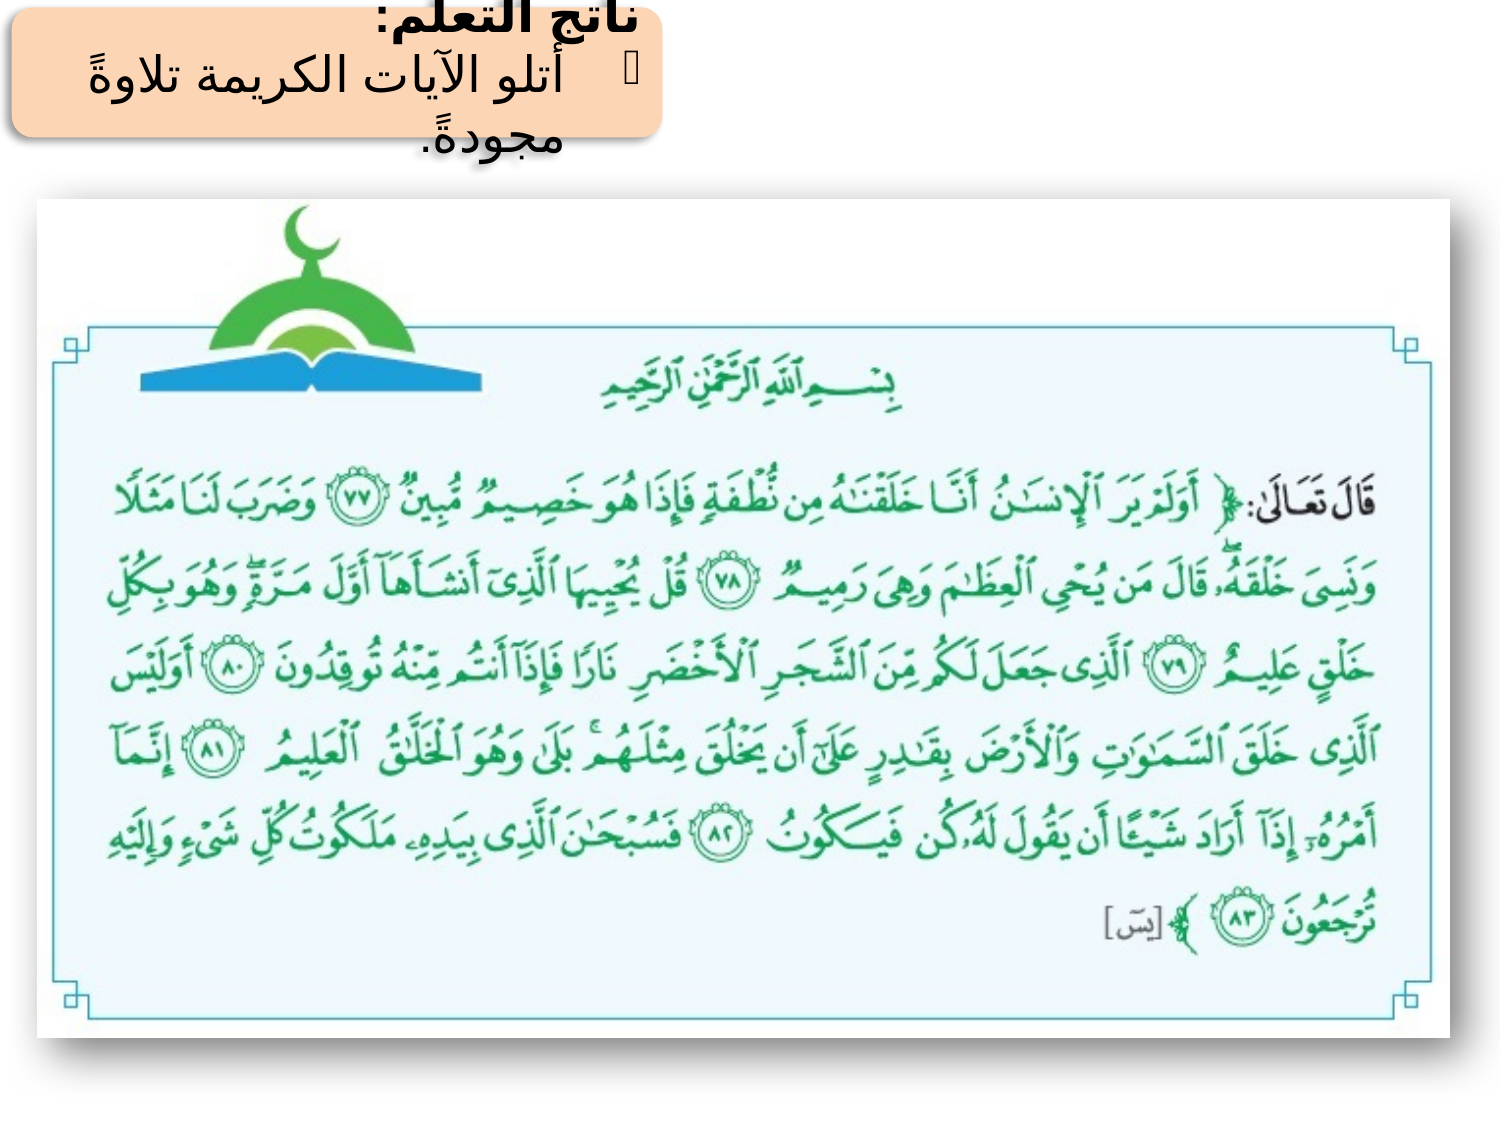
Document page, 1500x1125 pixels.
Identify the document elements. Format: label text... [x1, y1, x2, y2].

picture [37, 199, 1450, 1038]
text_box ناتج التعلم: أتلو الآيات الكريمة تلاوةً مجودةً. [9, 5, 665, 140]
